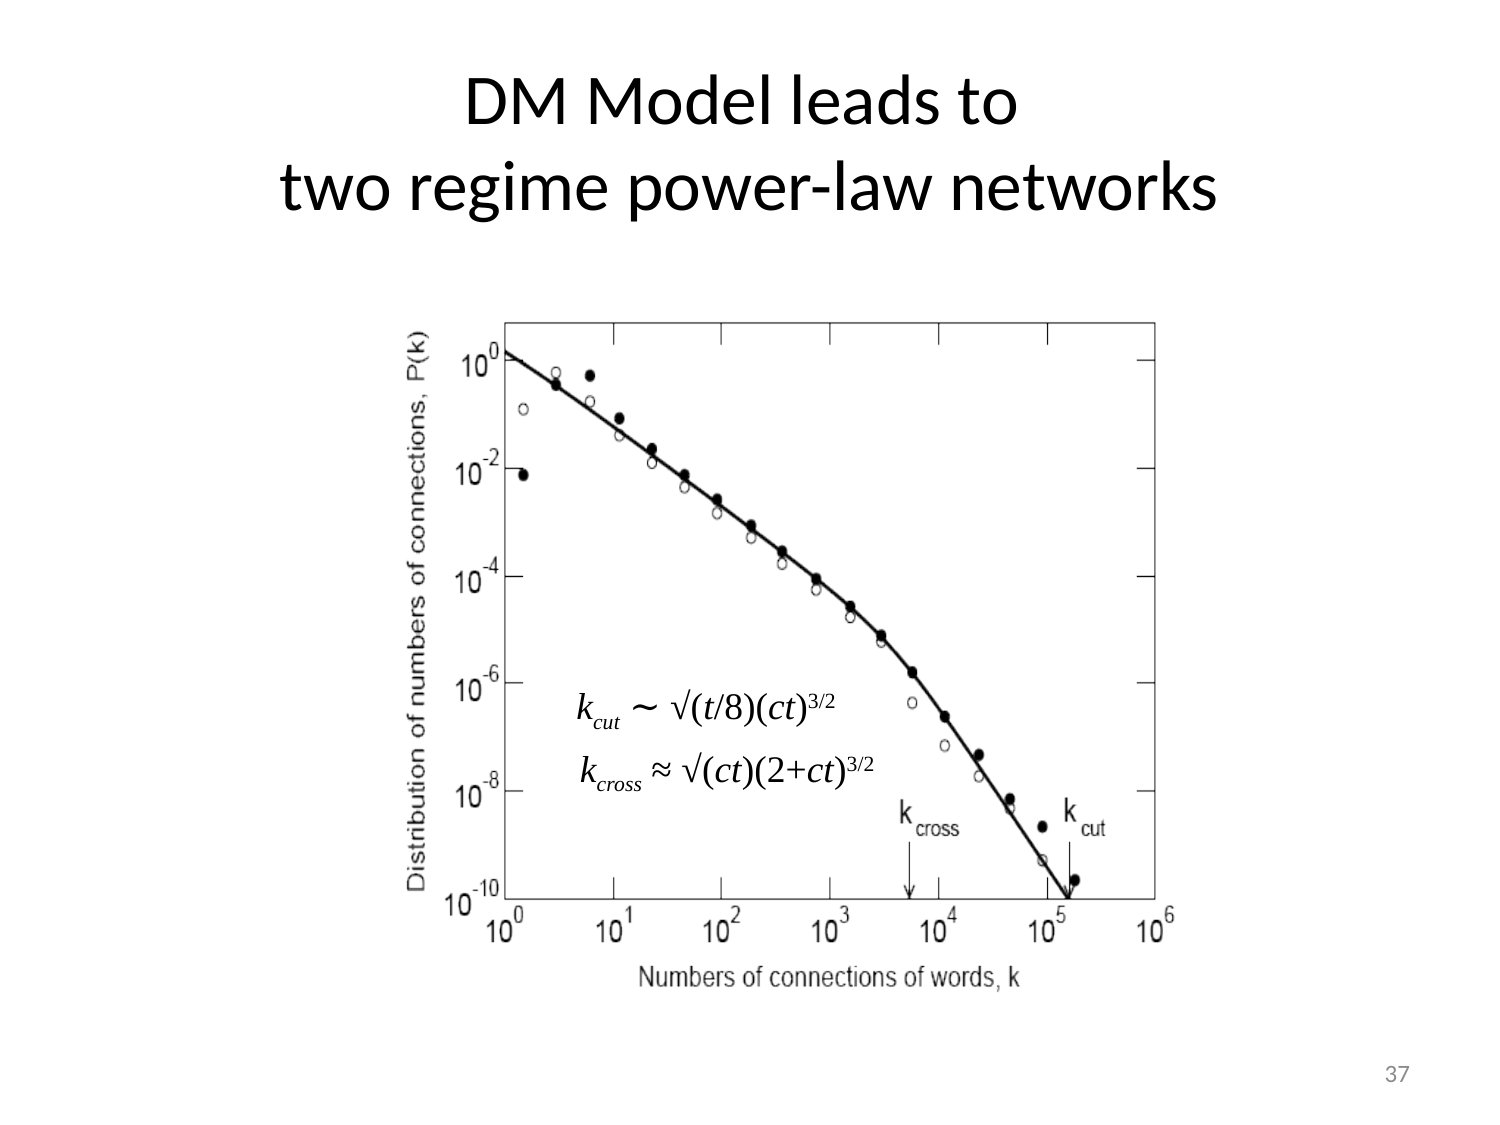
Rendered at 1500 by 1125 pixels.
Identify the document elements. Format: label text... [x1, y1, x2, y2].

slide_number 37 [1074, 1042, 1425, 1103]
title DM Model leads to two regime power-law networks [75, 45, 1425, 233]
picture [370, 287, 1201, 1013]
